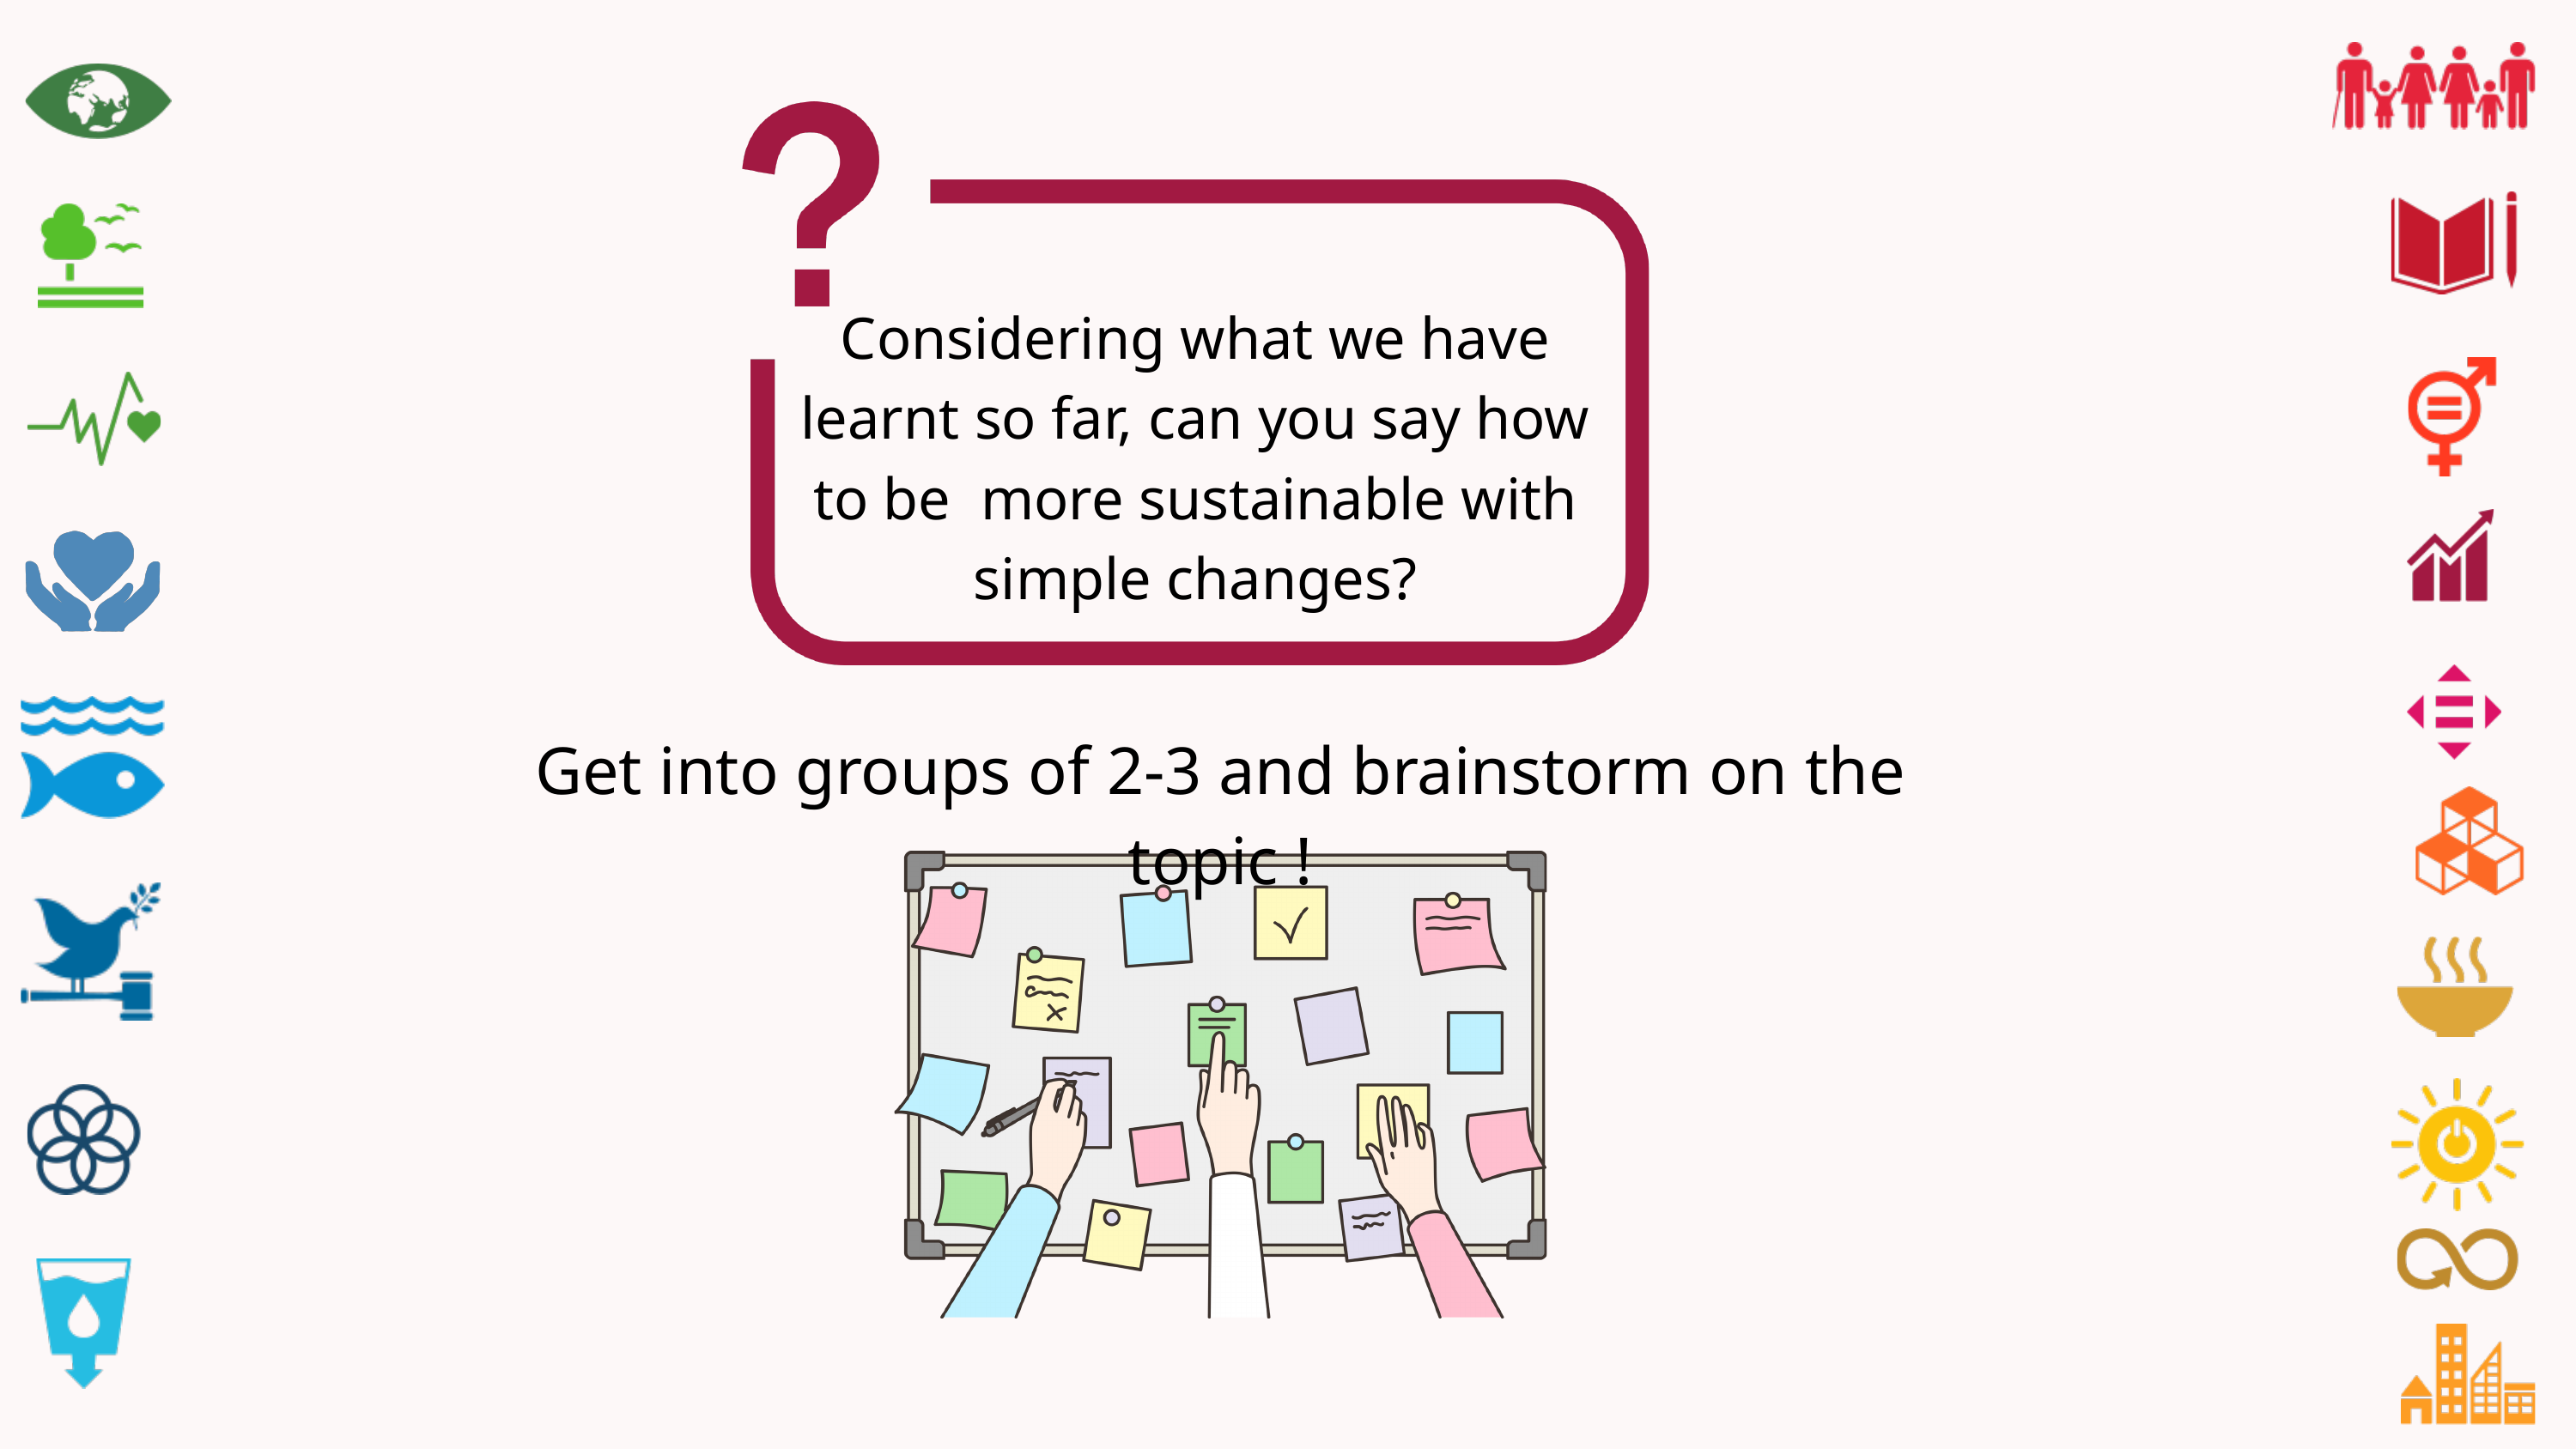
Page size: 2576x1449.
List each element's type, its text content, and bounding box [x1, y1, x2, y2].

text_box [38, 203, 144, 308]
text_box [2397, 1228, 2519, 1290]
text_box [2332, 42, 2536, 130]
text_box [21, 882, 161, 1021]
text_box [36, 1258, 132, 1389]
text_box [2415, 786, 2524, 895]
text_box [742, 101, 1649, 665]
text_box [2407, 664, 2502, 760]
text_box [2391, 191, 2518, 294]
text_box [2397, 937, 2514, 1037]
text_box [2401, 1324, 2536, 1425]
text_box [894, 898, 1547, 1319]
text_box [27, 1084, 141, 1195]
text_box [2391, 1078, 2524, 1211]
text_box [21, 696, 165, 819]
text_box [25, 530, 161, 632]
text_box [27, 372, 161, 466]
text_box [2406, 509, 2494, 602]
text_box Considering what we have learnt so far, can you say how to be more sustainable with simple changes? [787, 290, 1603, 691]
text_box [25, 64, 172, 139]
text_box [2408, 357, 2497, 476]
text_box Get into groups of 2-3 and brainstorm on the topic ! [459, 716, 1982, 898]
